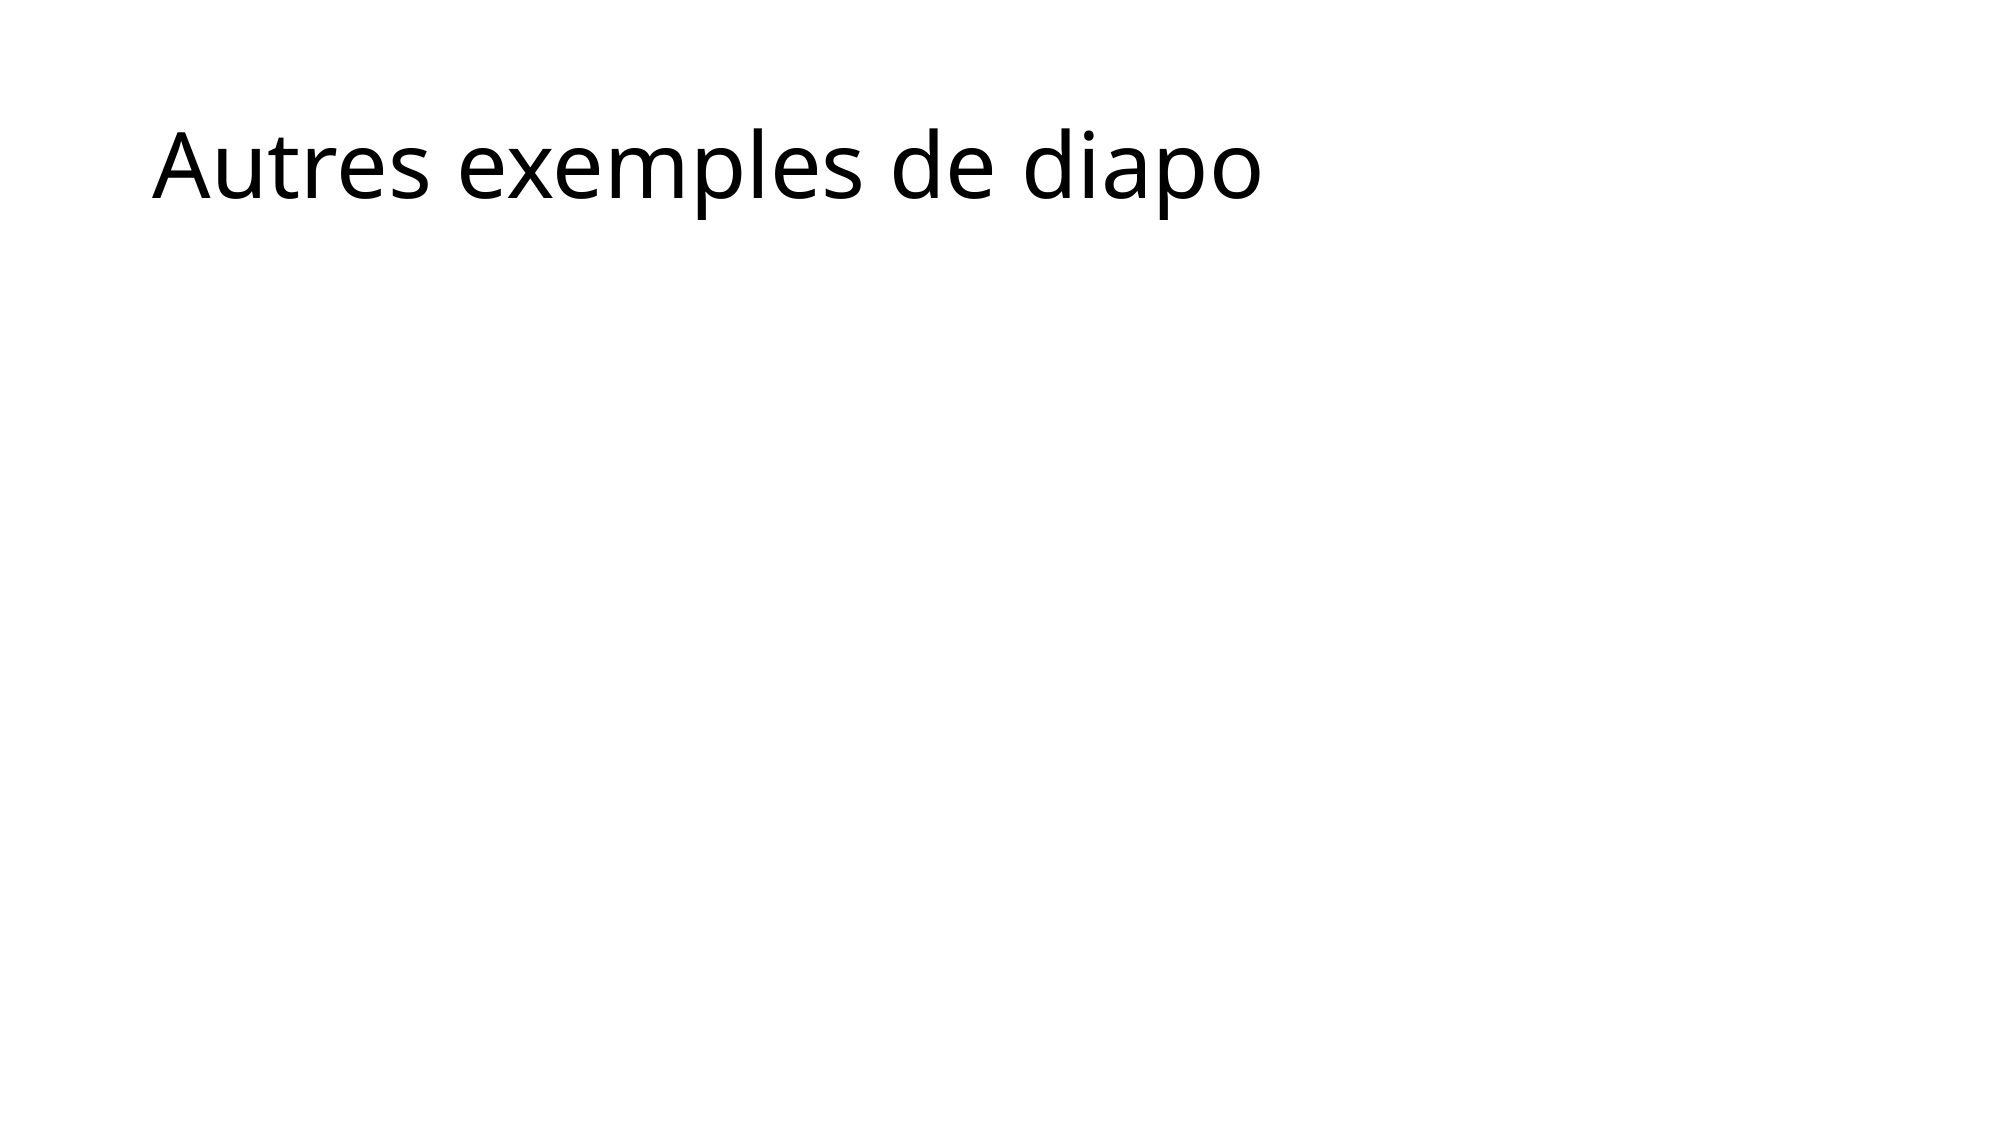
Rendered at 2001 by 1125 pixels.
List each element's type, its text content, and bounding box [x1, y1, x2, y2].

title Autres exemples de diapo [137, 59, 1863, 278]
